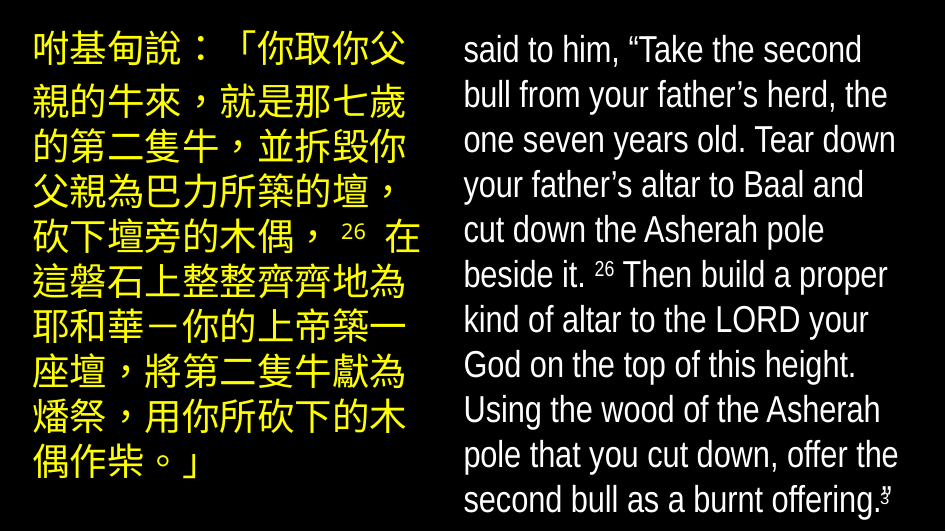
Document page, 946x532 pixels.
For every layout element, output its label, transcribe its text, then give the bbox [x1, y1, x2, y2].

text_box [448, 5, 934, 463]
text_box said to him, “Take the second bull from your father’s herd, the one seven years old. Tear down your father’s altar to Baal and cut down the Asherah pole beside it. 26 Then build a proper kind of altar to the Lord your God on the top of this height. Using the wood of the Asherah pole that you cut down, offer the second bull as a burnt offering.” [448, 17, 922, 528]
list 咐基甸說：「你取你父 親的牛來，就是那七歲的第二隻牛，並拆毀你父親為巴力所築的壇，砍下壇旁的木偶，26 在這磐石上整整齊齊地為耶和華－你的上帝築一座壇，將第二隻牛獻為燔祭，用你所砍下的木偶作柴。」 [23, 21, 448, 479]
